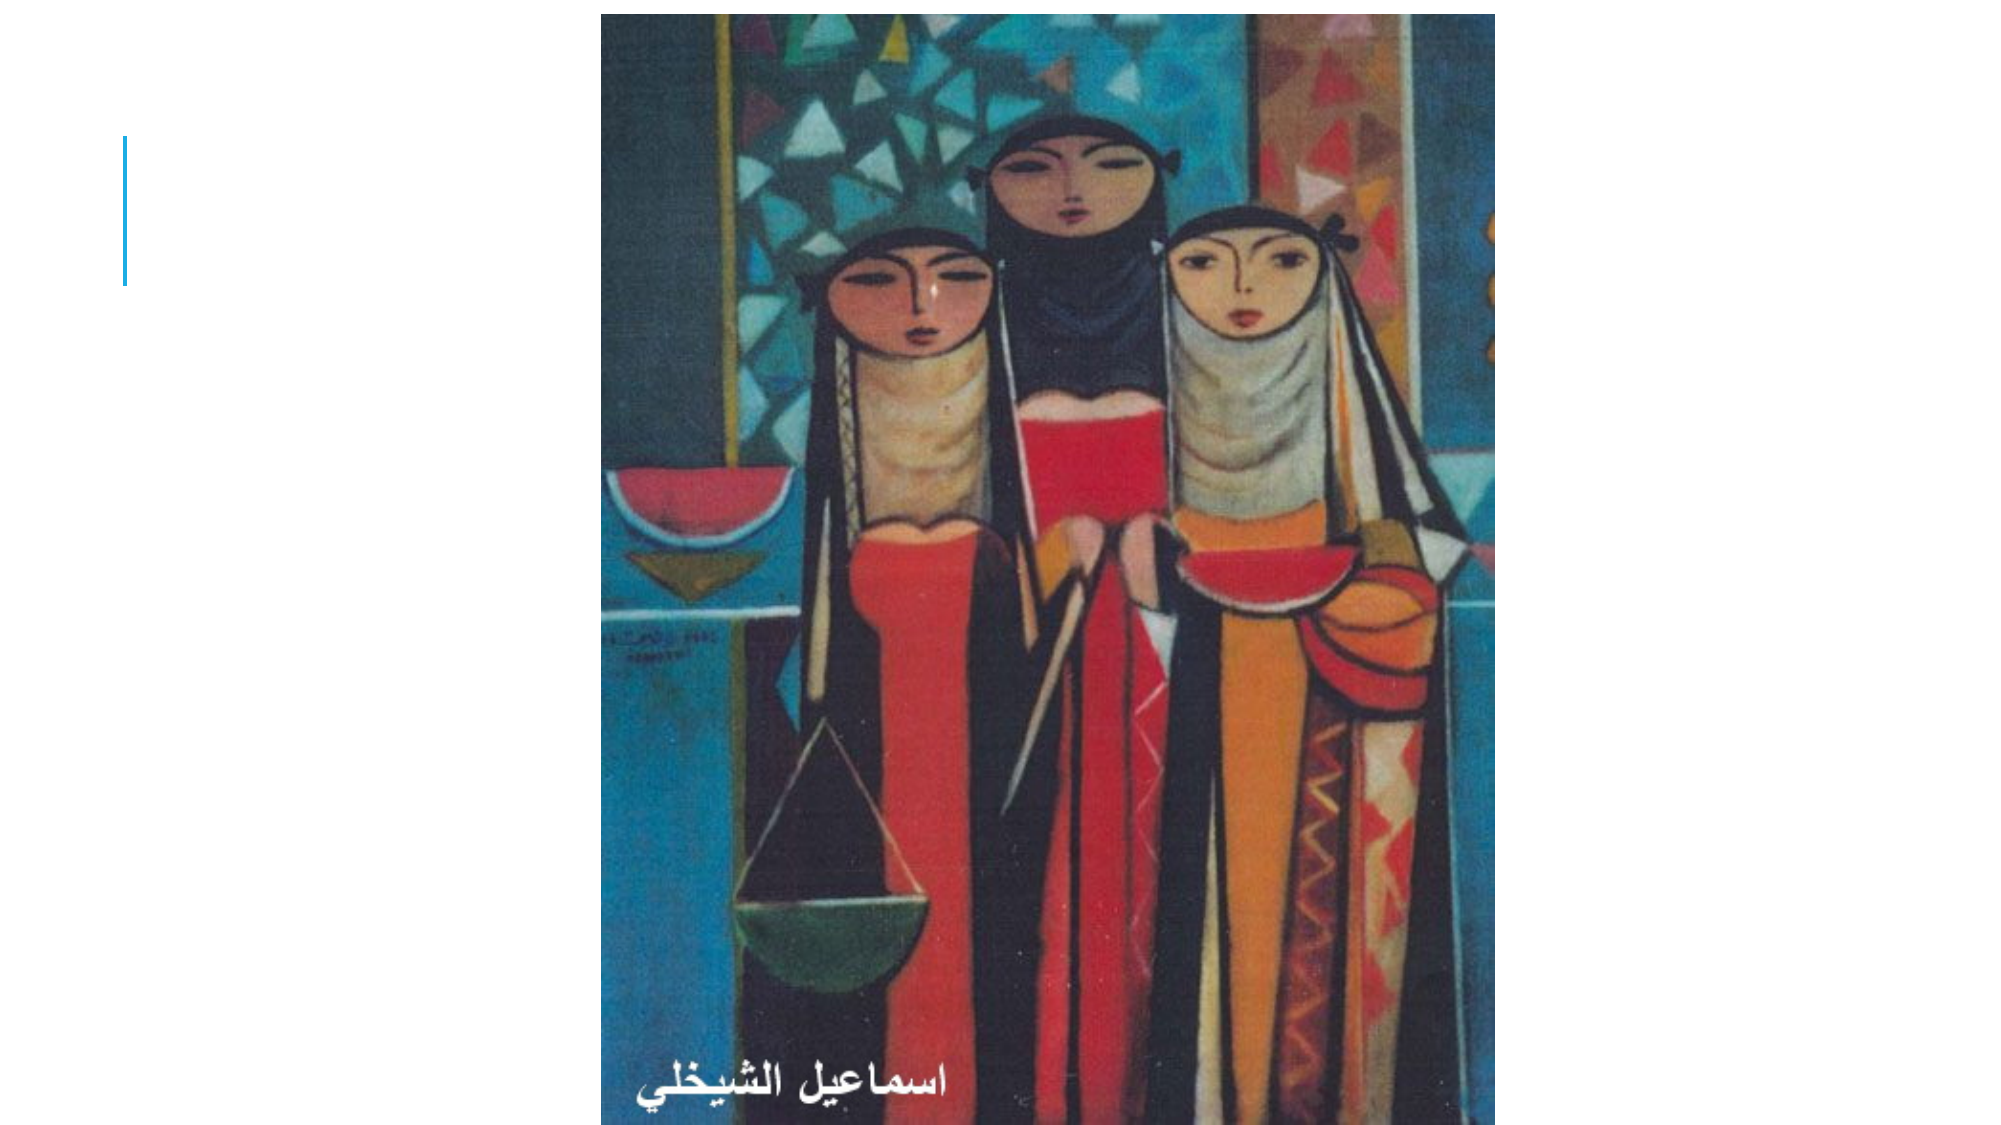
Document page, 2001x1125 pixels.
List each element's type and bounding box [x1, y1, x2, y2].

list [600, 14, 1495, 1125]
